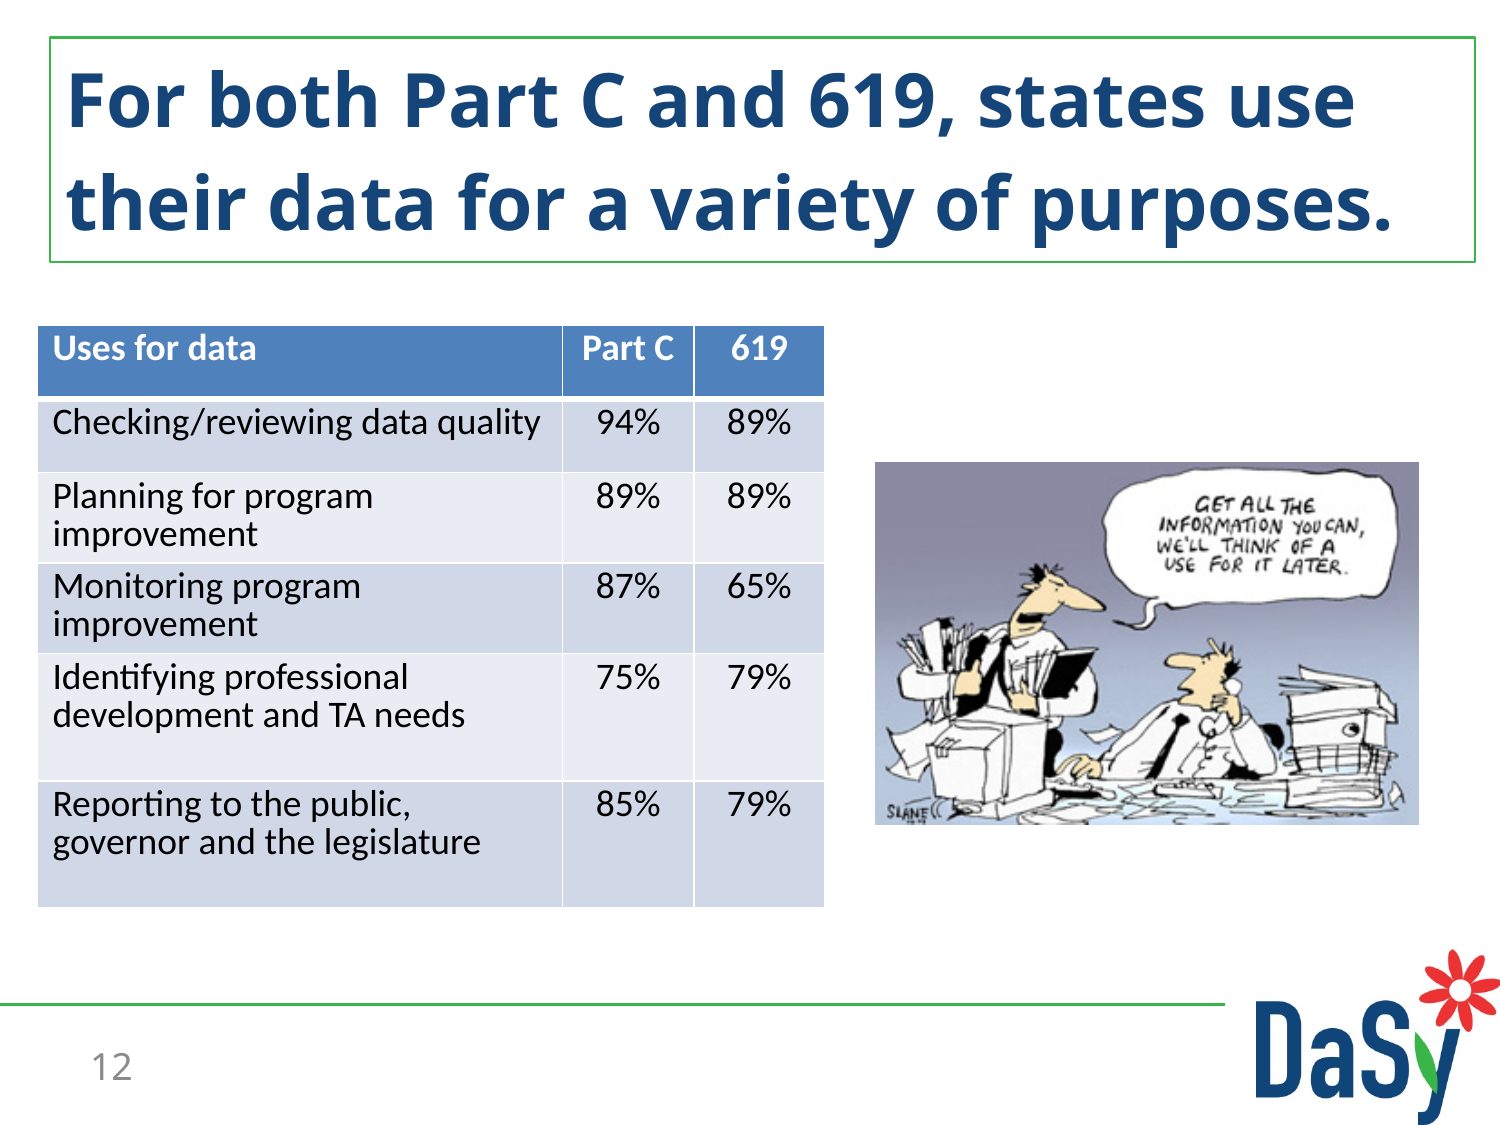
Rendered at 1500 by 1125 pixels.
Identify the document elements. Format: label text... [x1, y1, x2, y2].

picture [1256, 949, 1500, 1125]
table_cell 65% [695, 564, 824, 653]
table_cell Checking/reviewing data quality [38, 402, 562, 472]
table_header 619 [695, 326, 824, 396]
table_cell 85% [563, 782, 693, 907]
table_header Uses for data [38, 326, 562, 396]
table_cell 89% [563, 473, 693, 562]
table_cell Monitoring program improvement [38, 564, 562, 653]
table_cell Planning for program improvement [38, 473, 562, 562]
table_cell 89% [695, 402, 824, 472]
table_cell 89% [695, 473, 824, 562]
table_cell 94% [563, 402, 693, 472]
table_cell 79% [695, 782, 824, 907]
table_cell Reporting to the public, governor and the legislature [38, 782, 562, 907]
slide_number 12 [75, 1038, 425, 1098]
table_cell 75% [563, 654, 693, 780]
picture [874, 462, 1419, 826]
table_cell Identifying professional development and TA needs [38, 654, 562, 780]
table_cell 79% [695, 654, 824, 780]
table_cell 87% [563, 564, 693, 653]
title For both Part C and 619, states use their data for a variety of purposes. [49, 36, 1476, 263]
table_header Part C [563, 326, 693, 396]
